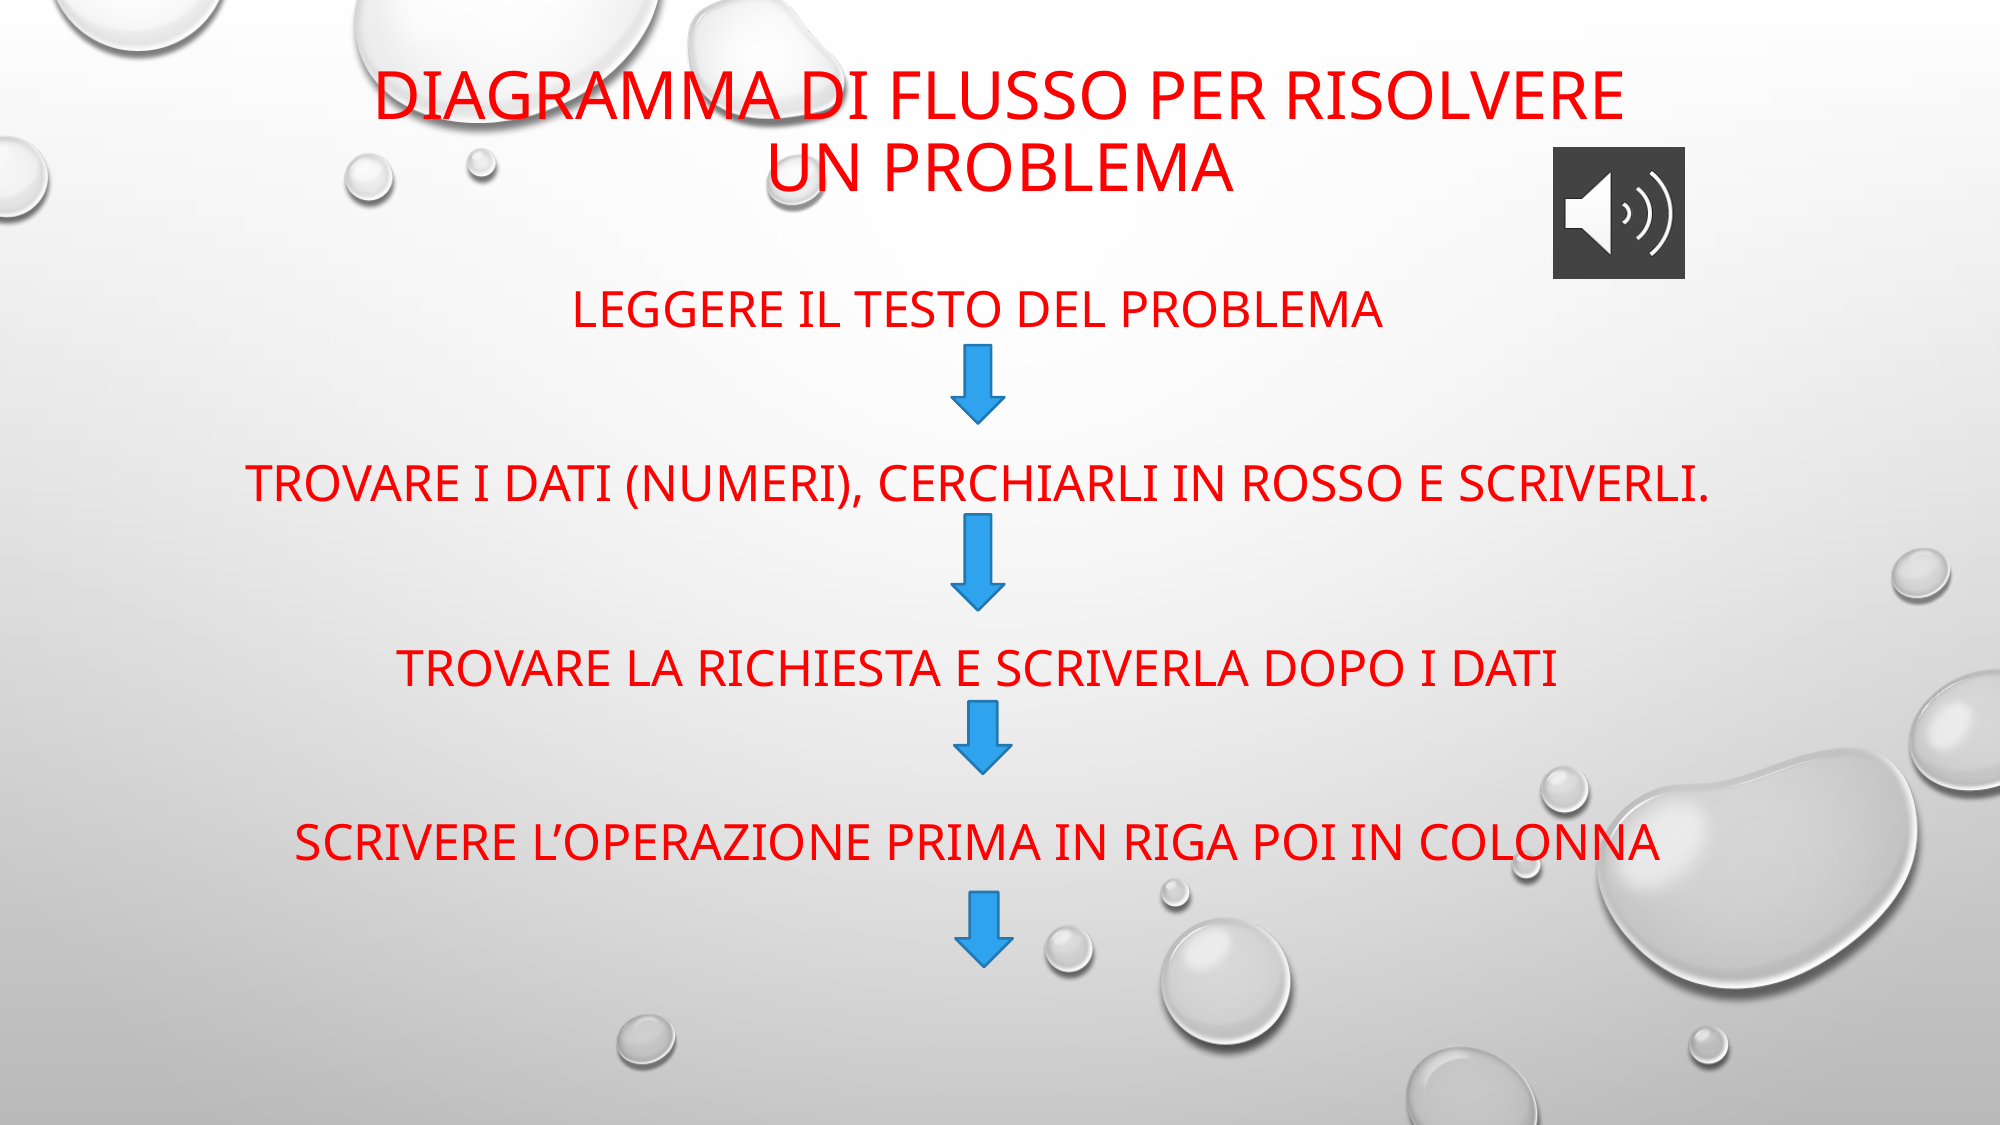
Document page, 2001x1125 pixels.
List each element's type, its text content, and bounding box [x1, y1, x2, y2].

title Diagramma di flusso per risolvere un problema [314, 0, 1686, 214]
text_box [953, 699, 1013, 775]
subtitle Leggere il testo del problema Trovare i DATI (numeri), cerchiarli in rosso e scriverli. Trovare la RICHIESTA e scriverla dopo i dati Scrivere L’OPERAZIONE prima in riga poi in colonna [188, 257, 1768, 1086]
text_box [950, 343, 1006, 425]
text_box [950, 513, 1006, 612]
picture [0, 0, 2000, 1125]
text_box [954, 890, 1014, 968]
